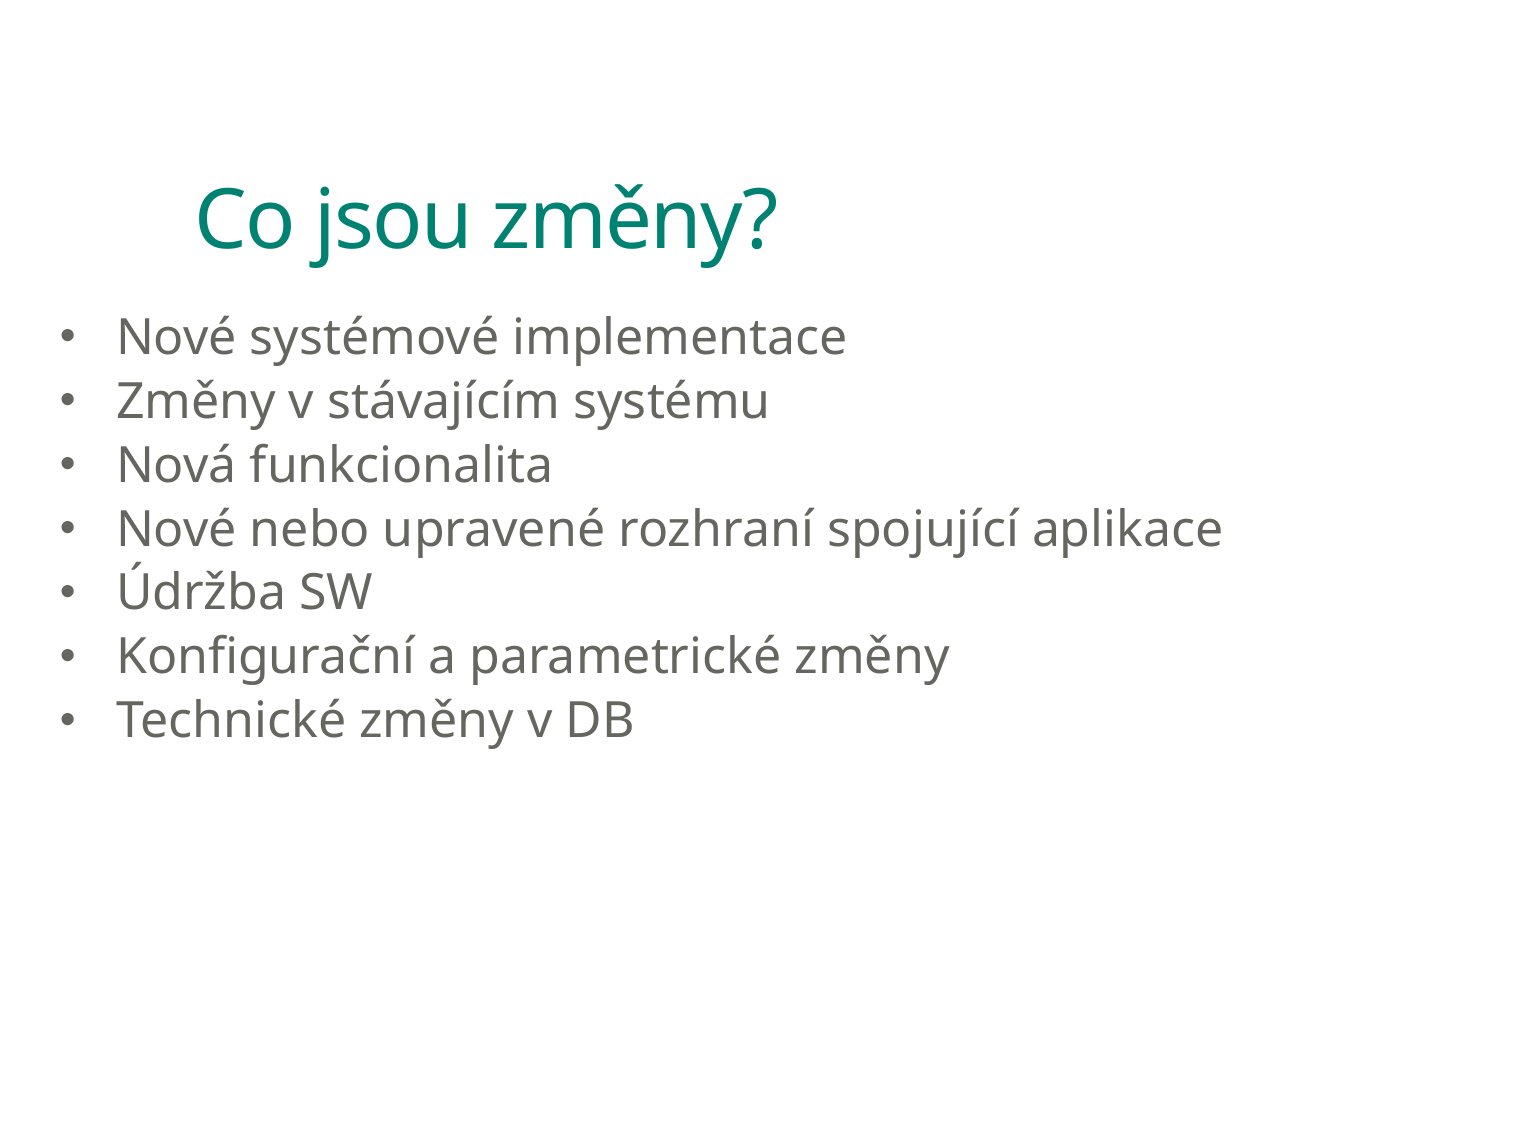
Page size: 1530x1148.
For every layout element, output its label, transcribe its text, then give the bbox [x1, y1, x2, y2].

list Nové systémové implementace Změny v stávajícím systému Nová funkcionalita Nové nebo upravené rozhraní spojující aplikace Údržba SW Konfigurační a parametrické změny Technické změny v DB [45, 303, 1470, 964]
title Co jsou změny? [179, 168, 1335, 289]
